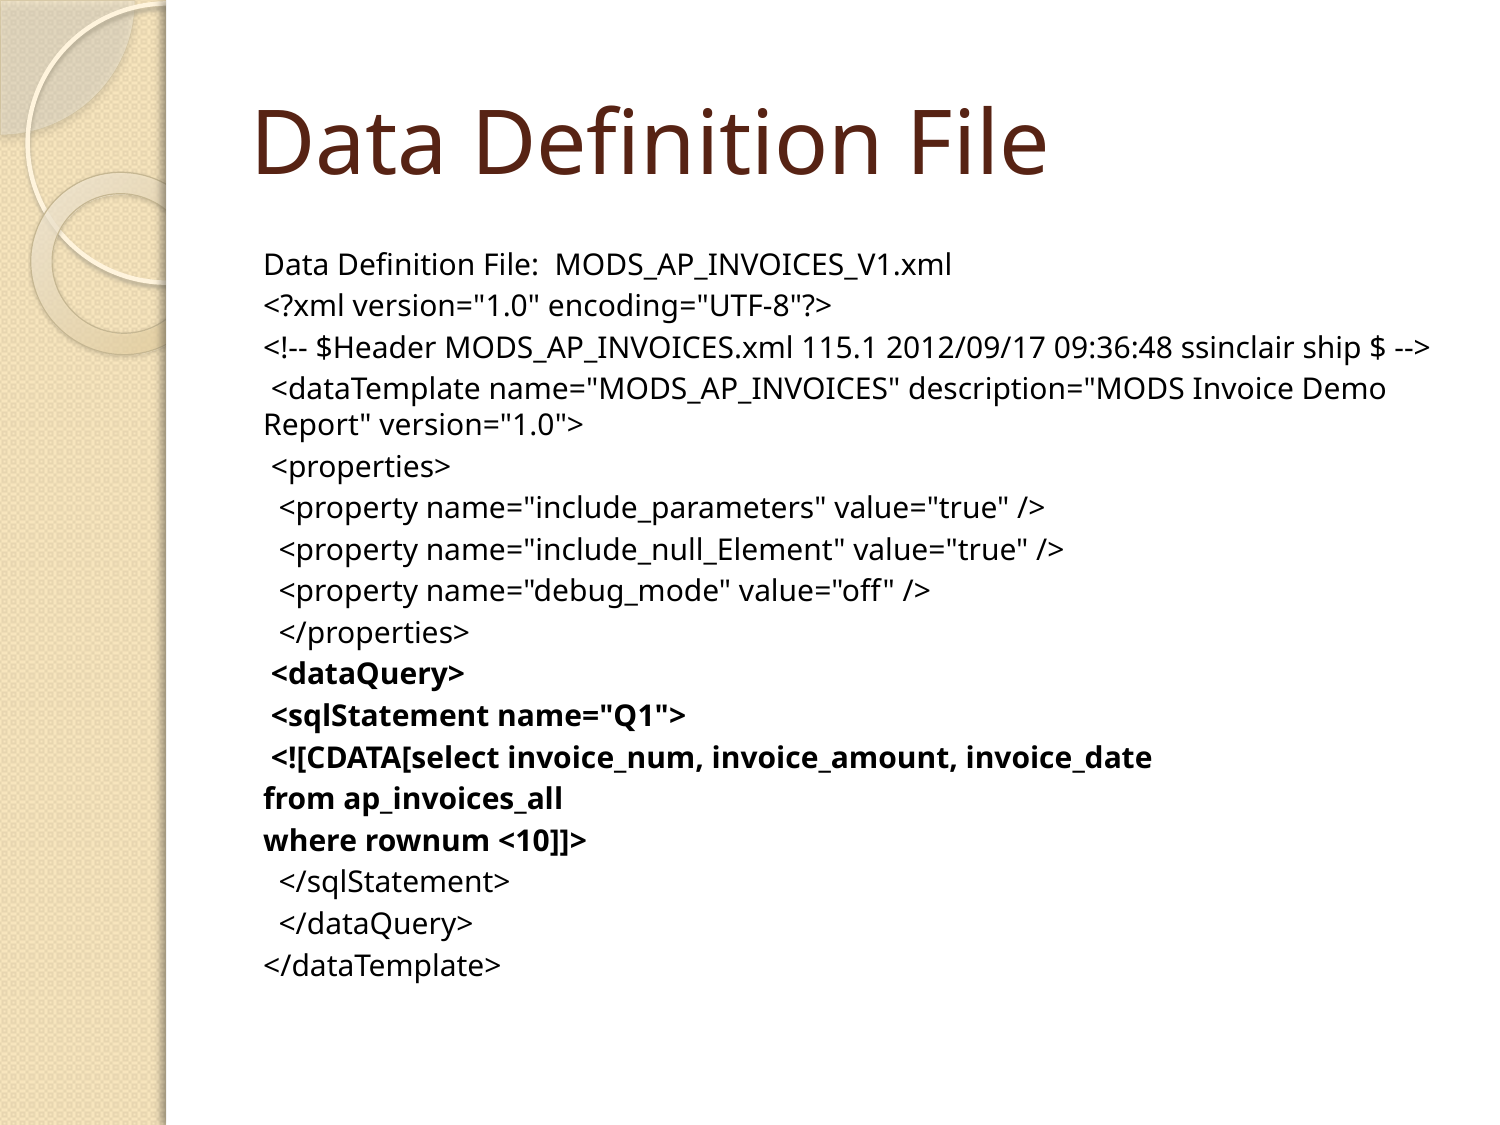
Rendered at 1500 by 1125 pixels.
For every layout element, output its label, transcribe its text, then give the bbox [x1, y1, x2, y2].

list Data Definition File: MODS_AP_INVOICES_V1.xml <?xml version="1.0" encoding="UTF-8"?> <!-- $Header MODS_AP_INVOICES.xml 115.1 2012/09/17 09:36:48 ssinclair ship $ --> <dataTemplate name="MODS_AP_INVOICES" description="MODS Invoice Demo Report" version="1.0"> <properties> <property name="include_parameters" value="true" /> <property name="include_null_Element" value="true" /> <property name="debug_mode" value="off" /> </properties> <dataQuery> <sqlStatement name="Q1"> <![CDATA[select invoice_num, invoice_amount, invoice_date from ap_invoices_all where rownum <10]]> </sqlStatement> </dataQuery> </dataTemplate> [235, 237, 1466, 1025]
title Data Definition File [235, 45, 1466, 233]
